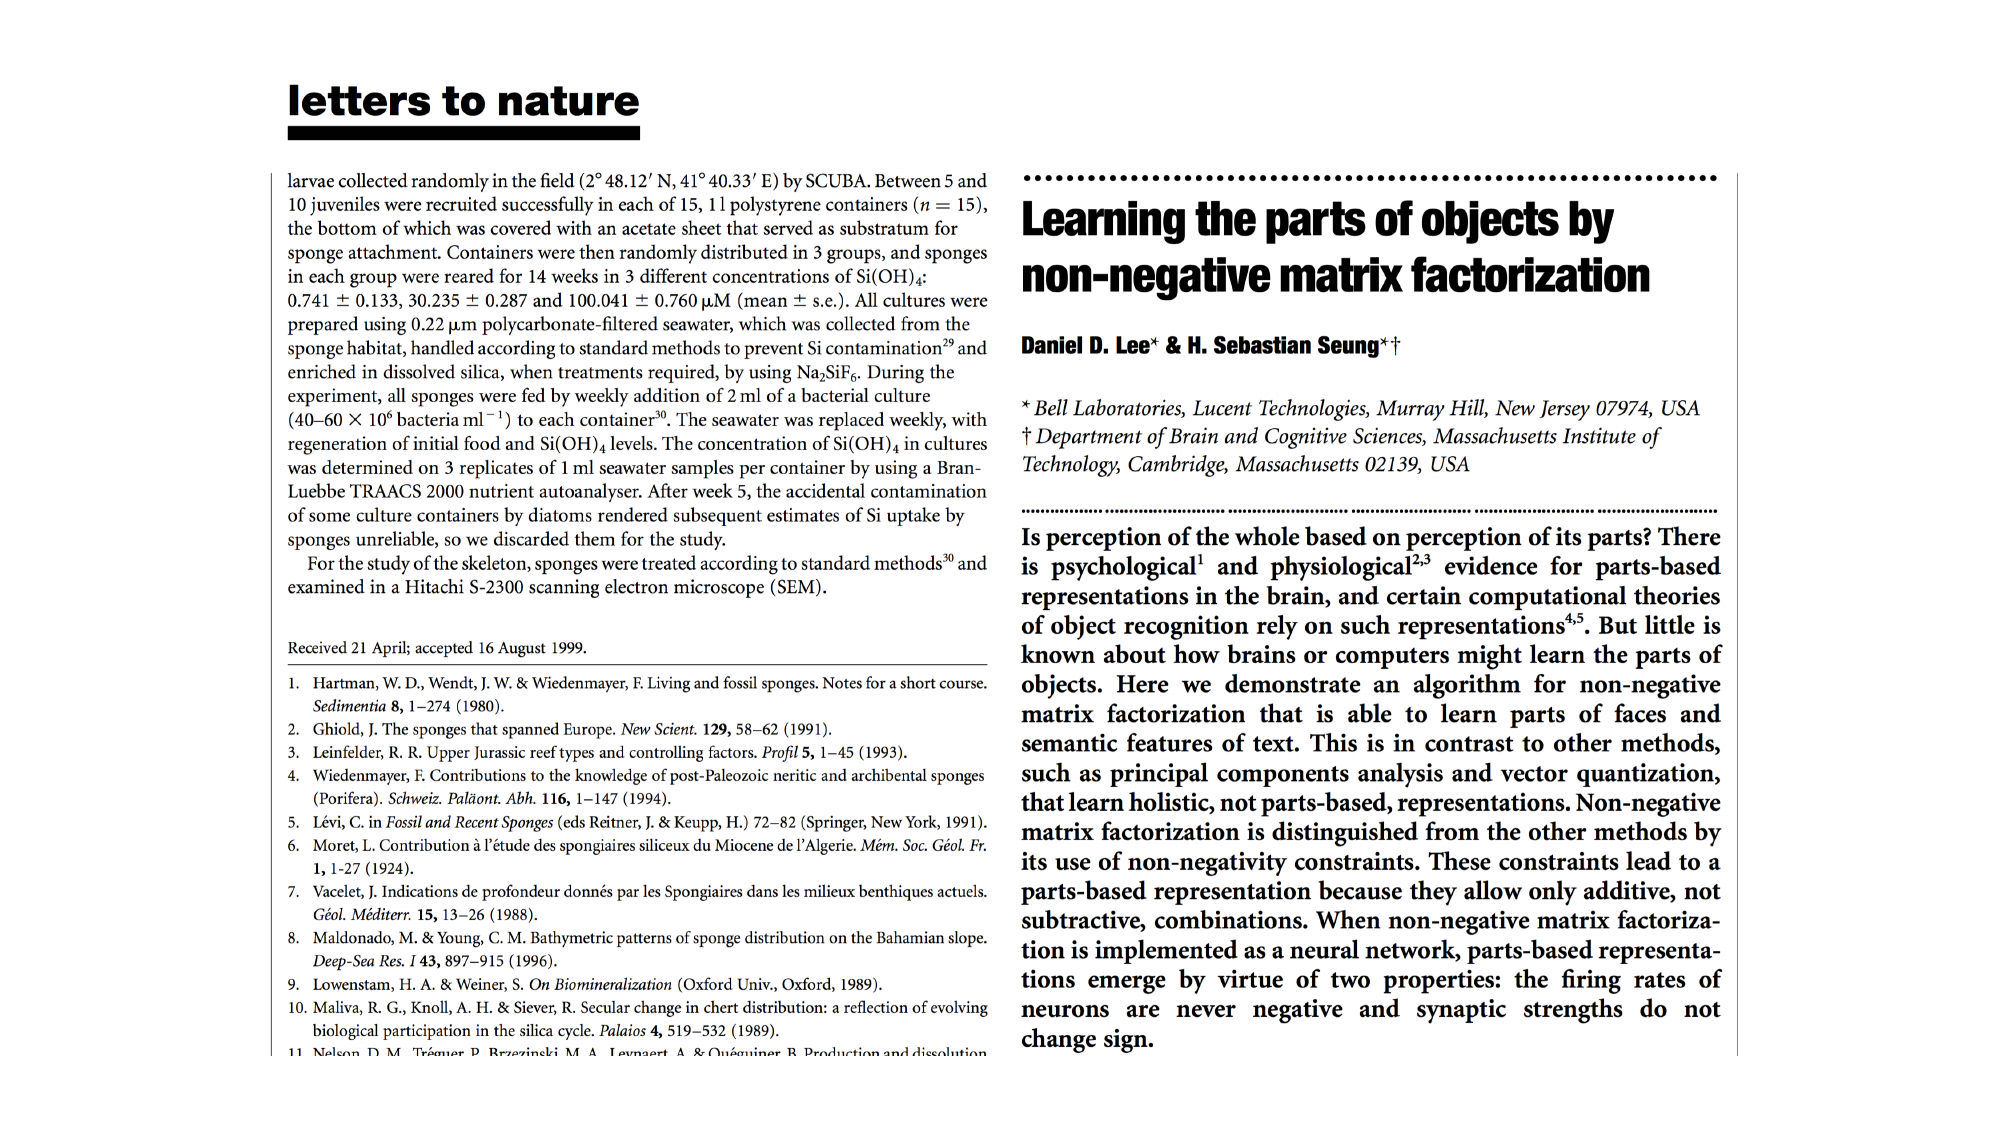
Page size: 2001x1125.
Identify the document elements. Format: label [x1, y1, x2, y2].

picture [249, 68, 1750, 1056]
